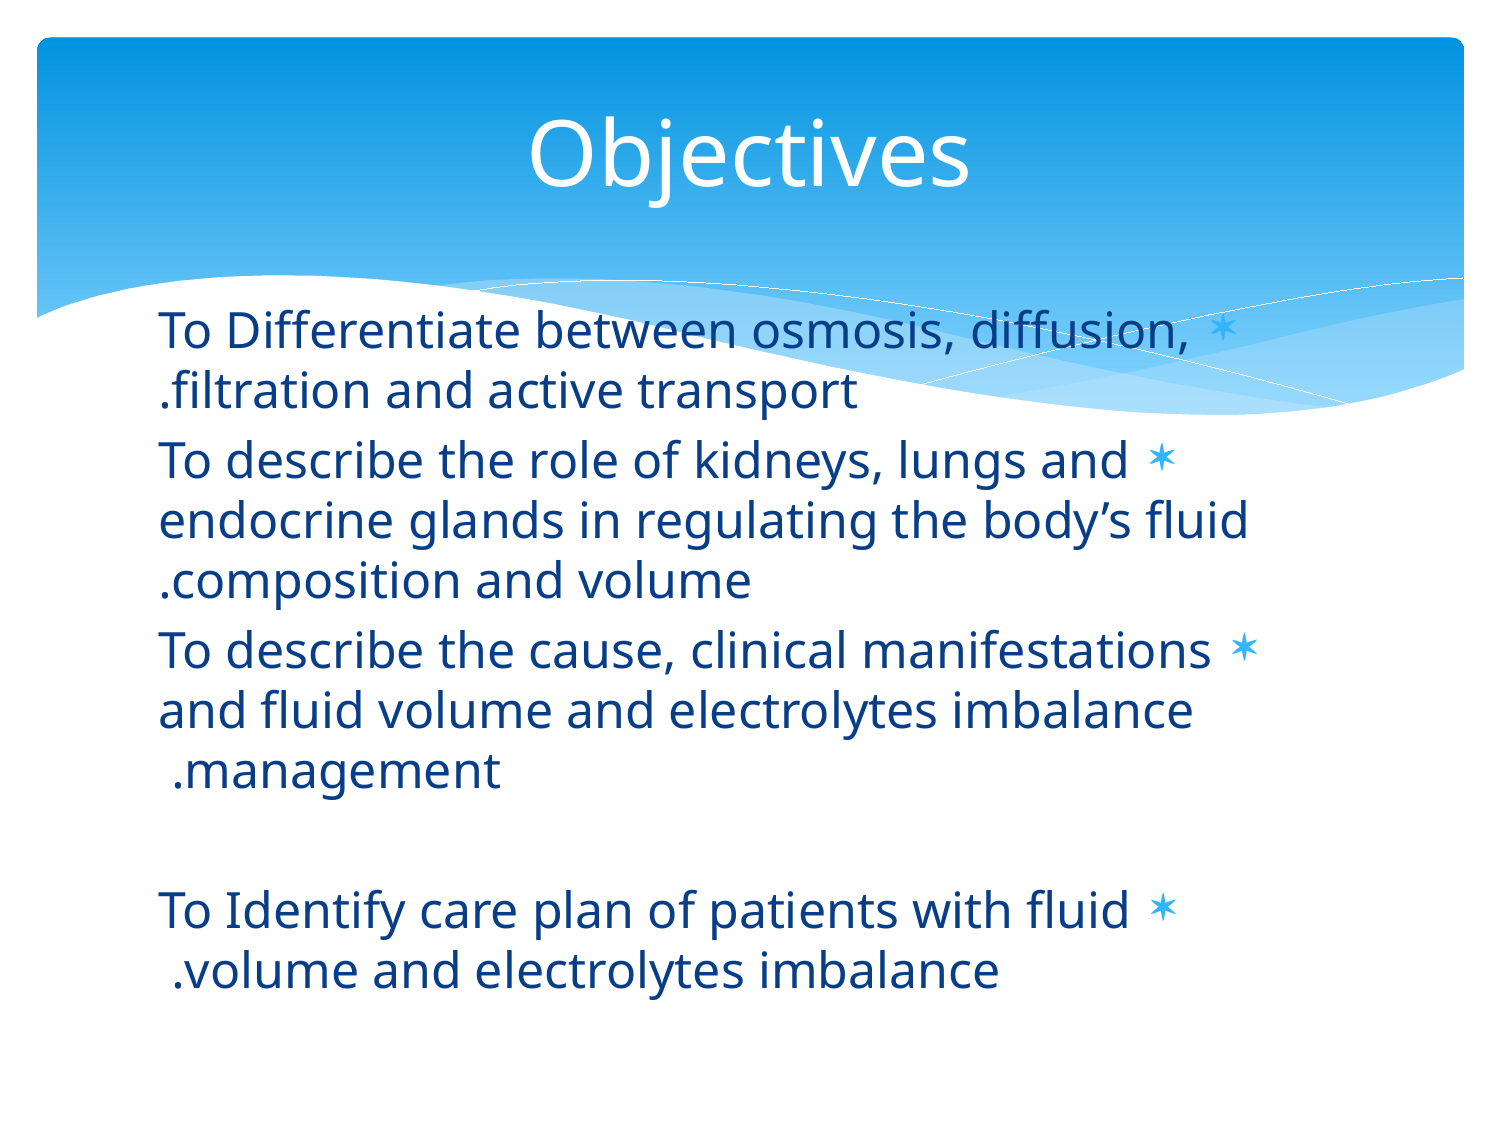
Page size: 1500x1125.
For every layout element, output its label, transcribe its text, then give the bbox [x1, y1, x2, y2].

list To Differentiate between osmosis, diffusion, filtration and active transport. To describe the role of kidneys, lungs and endocrine glands in regulating the body’s fluid composition and volume. To describe the cause, clinical manifestations and fluid volume and electrolytes imbalance management. To Identify care plan of patients with fluid volume and electrolytes imbalance. [143, 290, 1359, 1005]
title Objectives [75, 55, 1425, 244]
